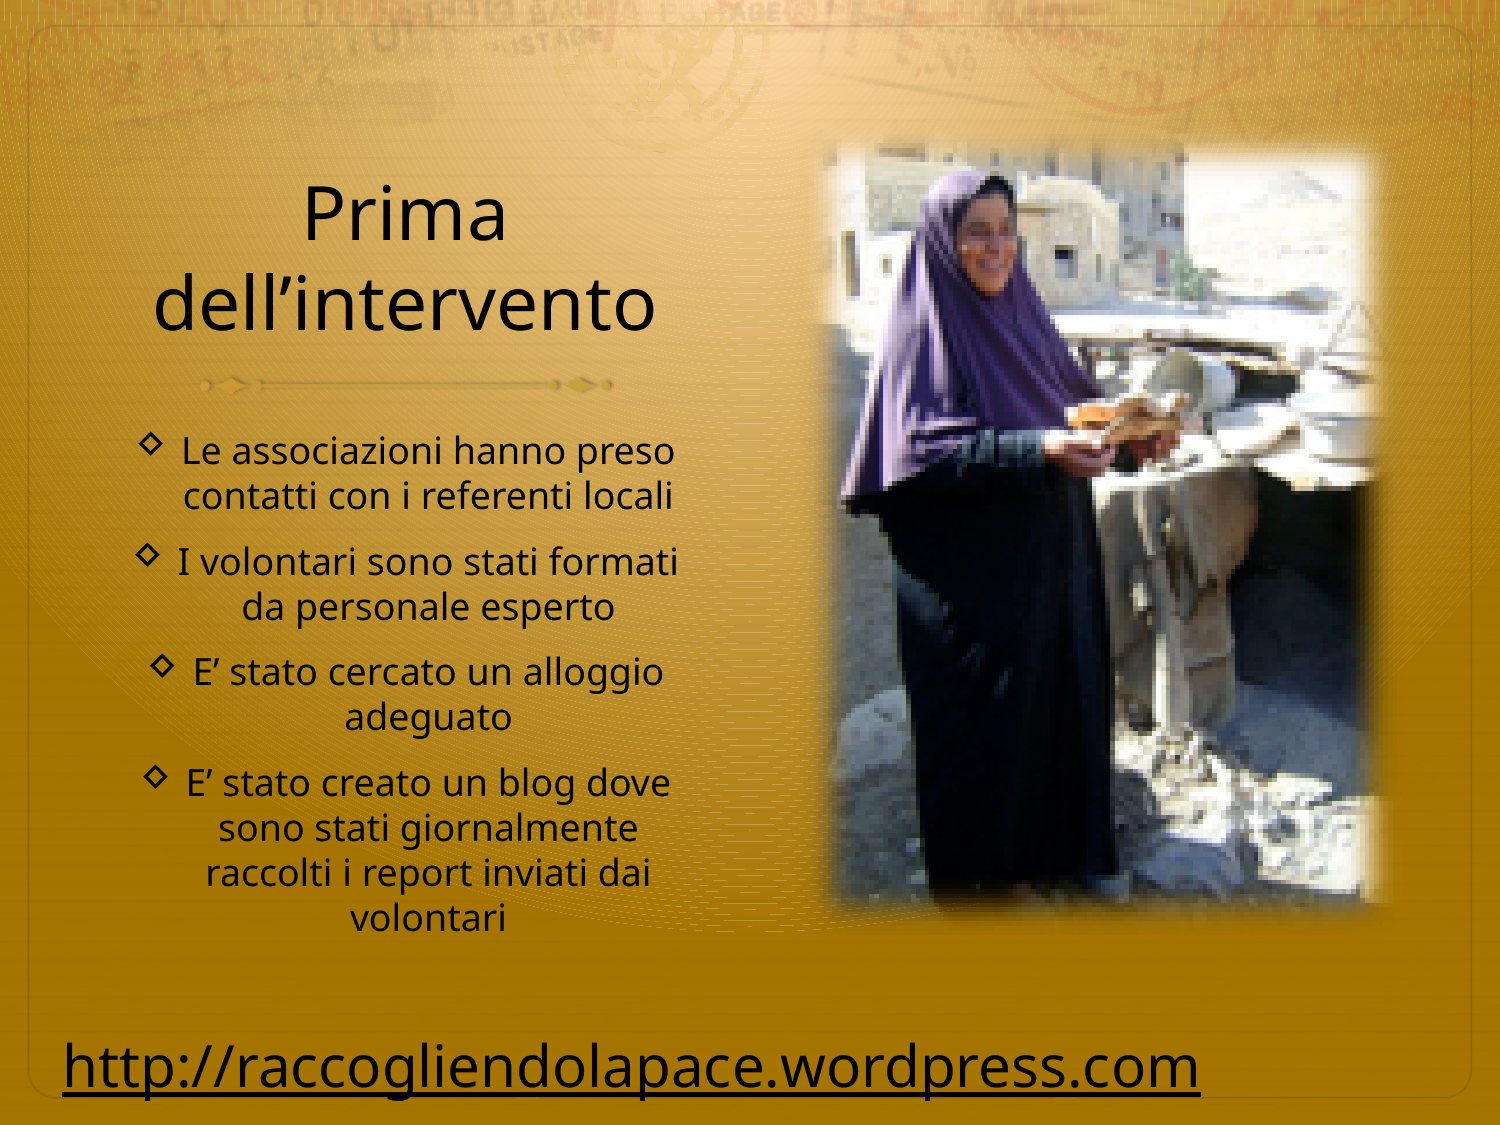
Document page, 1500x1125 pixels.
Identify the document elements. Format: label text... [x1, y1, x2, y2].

picture [0, 0, 1500, 1125]
title Prima dell’intervento [97, 72, 713, 353]
list Le associazioni hanno preso contatti con i referenti locali I volontari sono stati formati da personale esperto E’ stato cercato un alloggio adeguato E’ stato creato un blog dove sono stati giornalmente raccolti i report inviati dai volontari [97, 419, 713, 936]
text_box http://raccogliendolapace.wordpress.com [47, 1021, 1464, 1116]
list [791, 70, 1408, 991]
